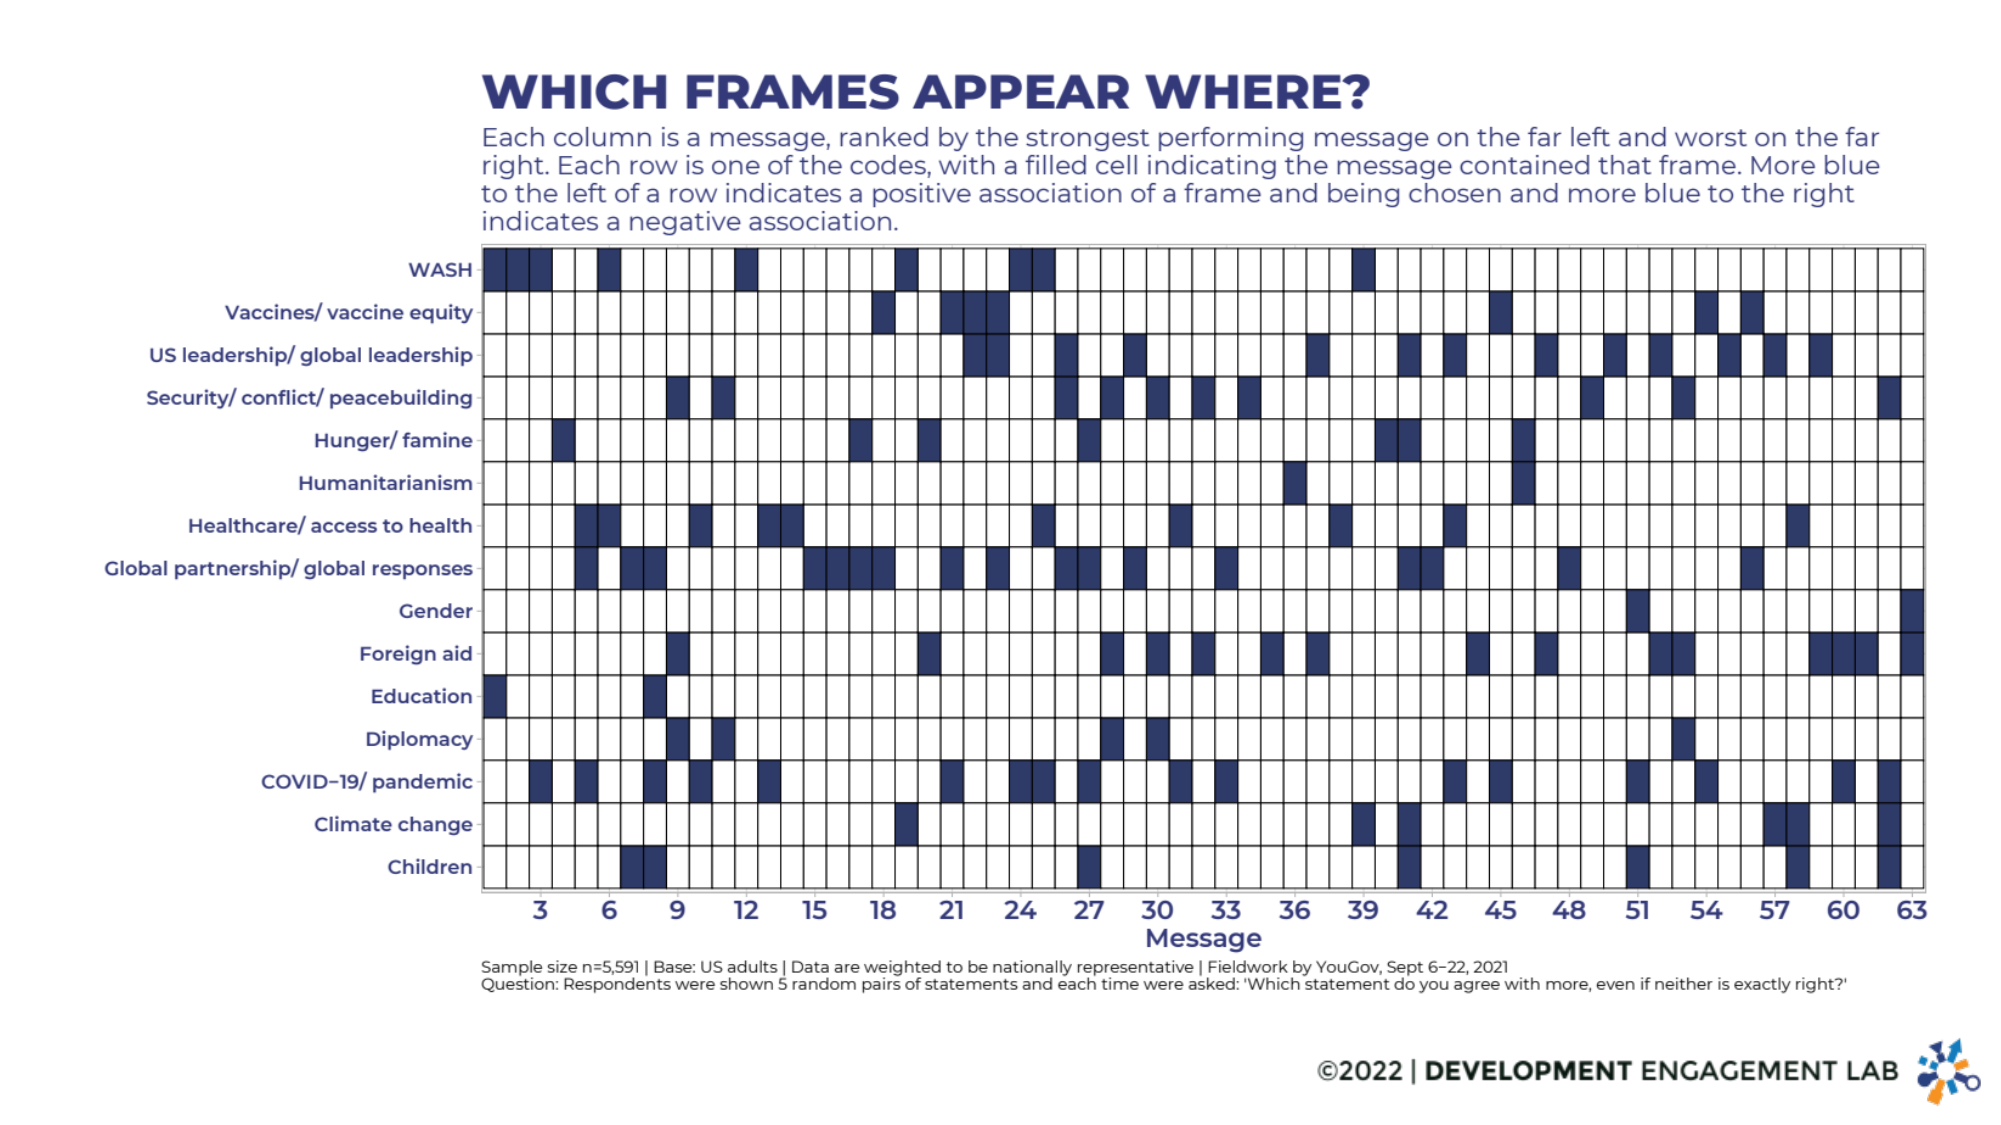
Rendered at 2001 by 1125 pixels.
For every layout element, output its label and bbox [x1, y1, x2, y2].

picture [67, 66, 1932, 999]
